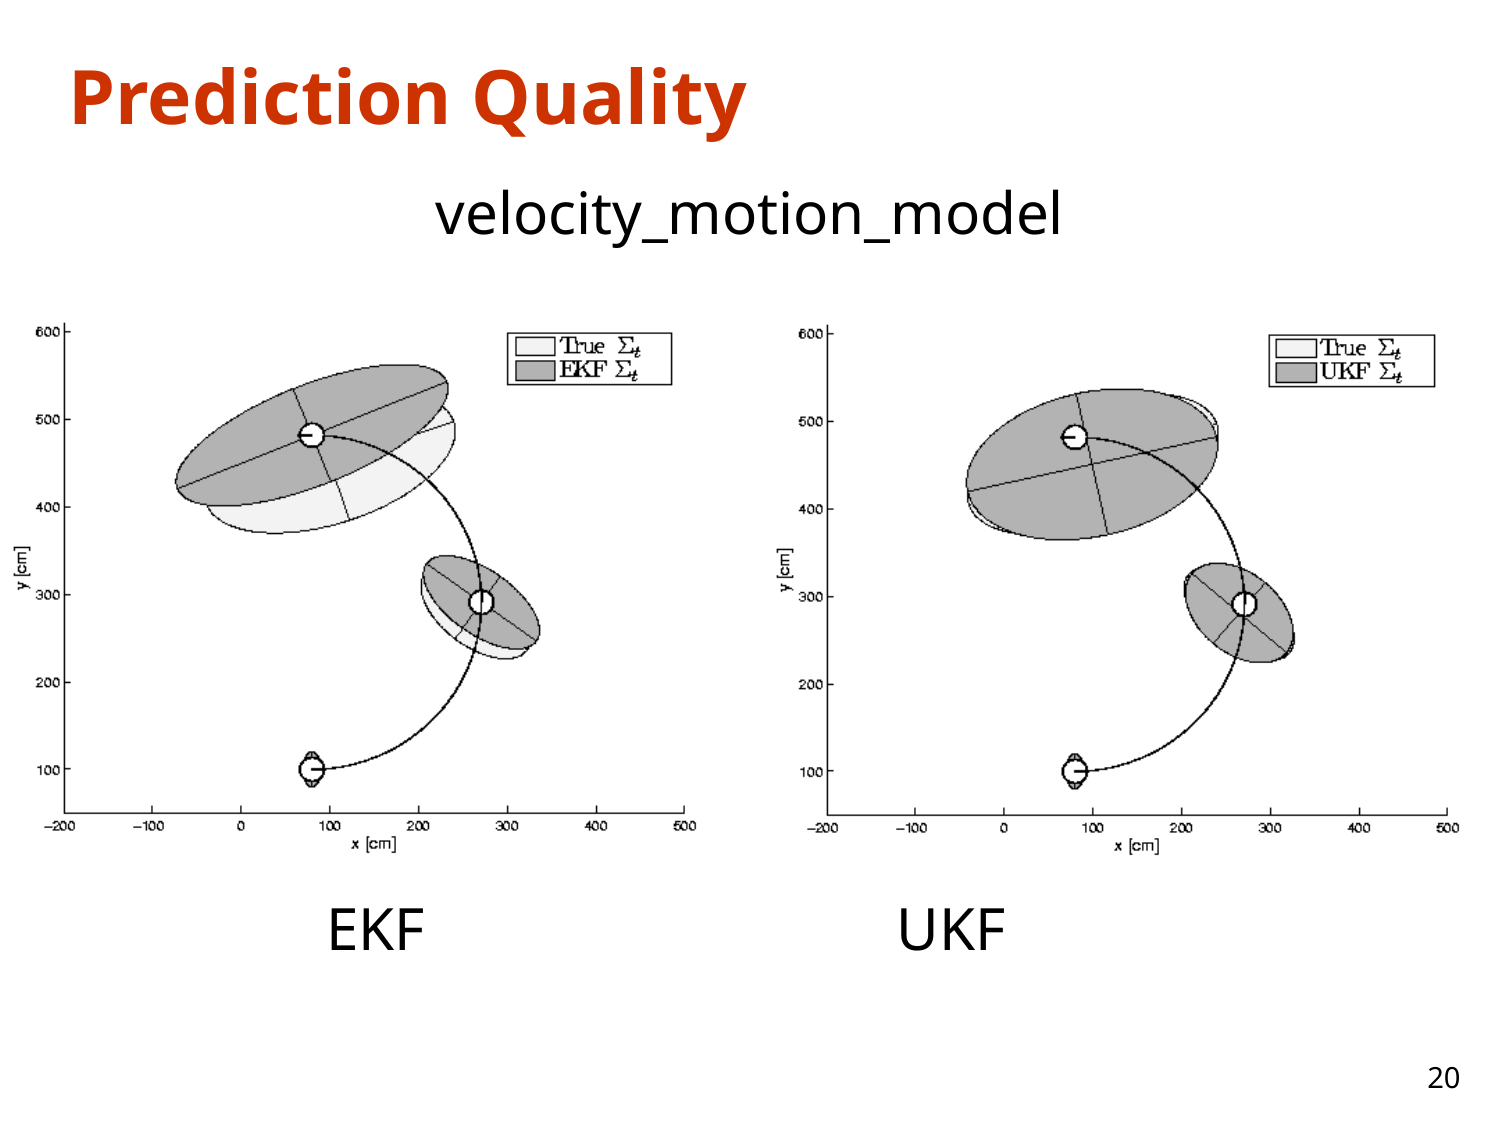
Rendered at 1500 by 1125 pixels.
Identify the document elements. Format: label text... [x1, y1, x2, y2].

picture [762, 311, 1474, 869]
text_box velocity_motion_model [421, 176, 1079, 255]
picture [0, 309, 710, 867]
text_box EKF UKF [311, 893, 1237, 971]
slide_number 20 [1375, 1031, 1476, 1107]
title Prediction Quality [53, 41, 1478, 147]
